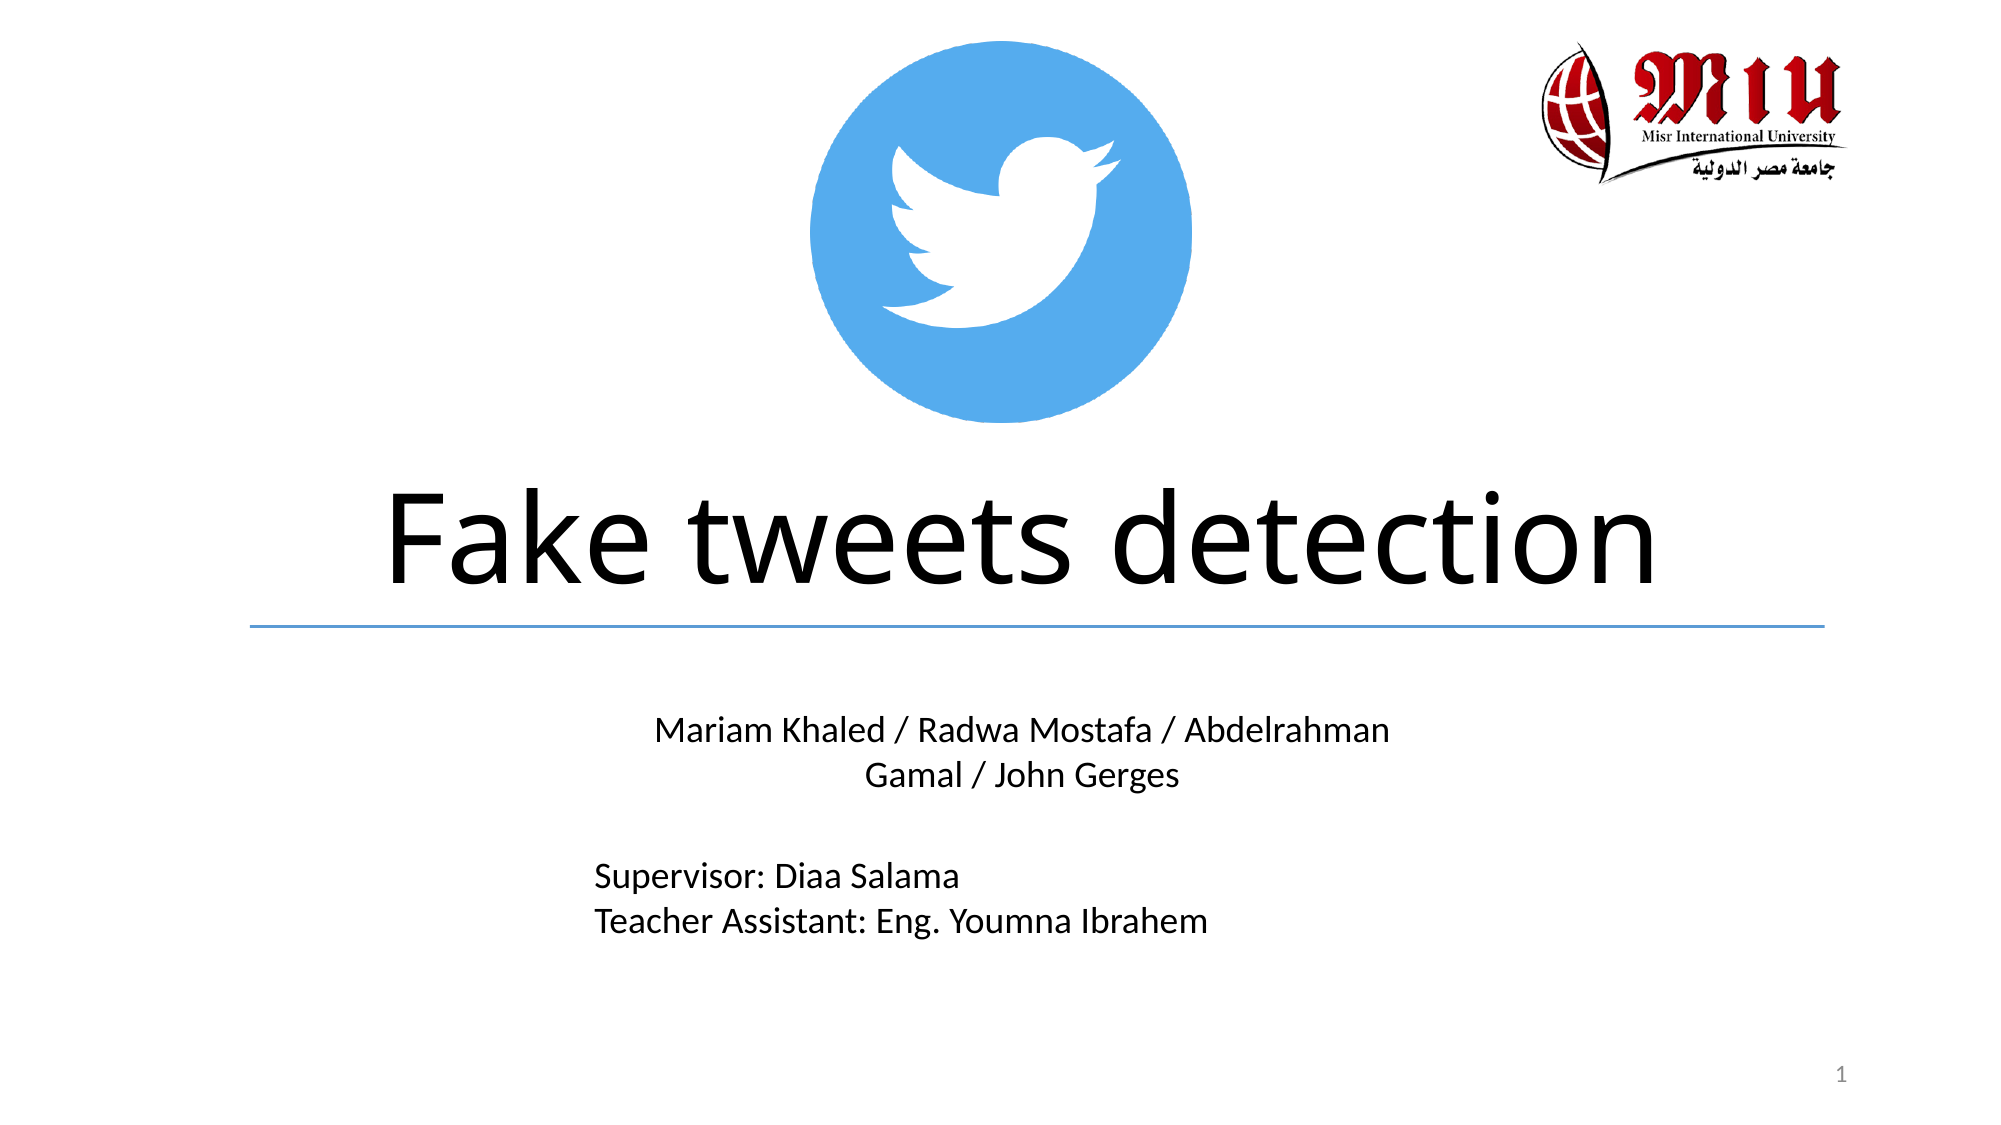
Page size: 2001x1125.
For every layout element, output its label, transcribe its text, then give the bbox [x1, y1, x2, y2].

title Fake tweets detection [272, 226, 1773, 619]
text_box [249, 624, 1826, 629]
slide_number 1 [1412, 1042, 1863, 1103]
picture [810, 41, 1192, 423]
text_box Mariam Khaled / Radwa Mostafa / Abdelrahman Gamal / John Gerges [591, 698, 1454, 803]
picture [1441, 41, 1933, 187]
text_box Supervisor: Diaa Salama Teacher Assistant: Eng. Youmna Ibrahem [579, 843, 1442, 949]
